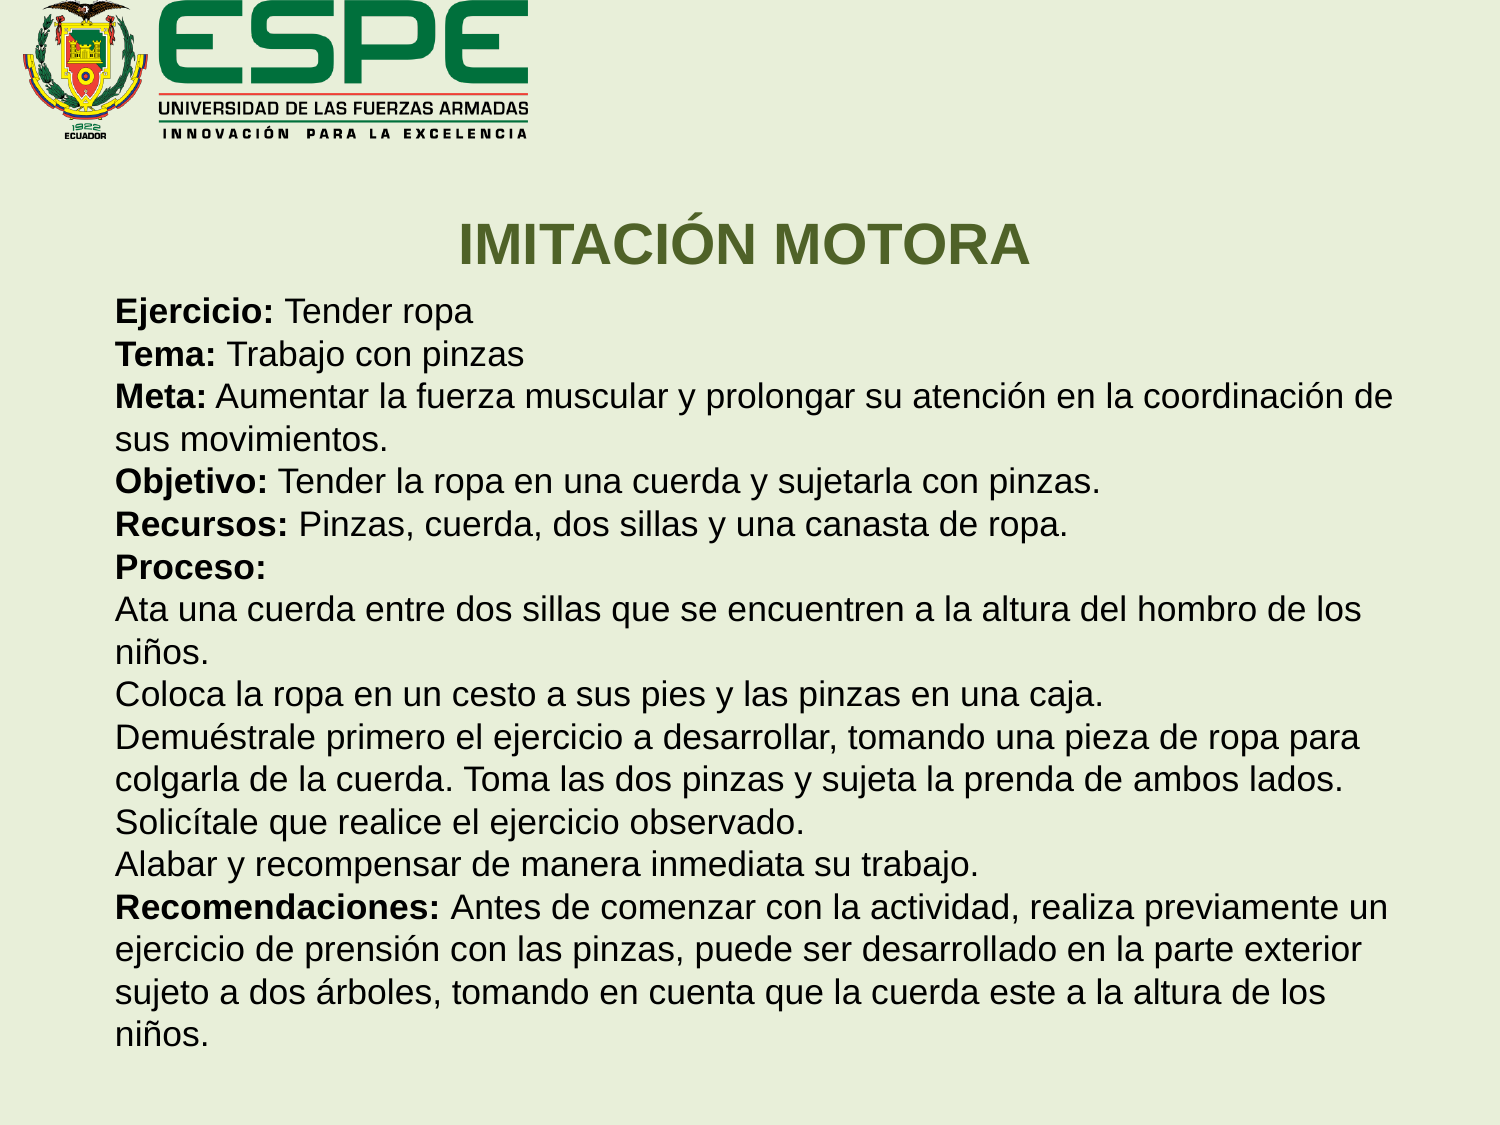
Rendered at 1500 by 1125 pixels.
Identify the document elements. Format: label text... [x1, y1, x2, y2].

text_box IMITACIÓN MOTORA [281, 199, 1223, 281]
picture [23, 0, 528, 140]
text_box Ejercicio: Tender ropa Tema: Trabajo con pinzas Meta: Aumentar la fuerza muscular y prolongar su atención en la coordinación de sus movimientos. Objetivo: Tender la ropa en una cuerda y sujetarla con pinzas. Recursos: Pinzas, cuerda, dos sillas y una canasta de ropa. Proceso: Ata una cuerda entre dos sillas que se encuentren a la altura del hombro de los niños. Coloca la ropa en un cesto a sus pies y las pinzas en una caja. Demuéstrale primero el ejercicio a desarrollar, tomando una pieza de ropa para colgarla de la cuerda. Toma las dos pinzas y sujeta la prenda de ambos lados. Solicítale que realice el ejercicio observado. Alabar y recompensar de manera inmediata su trabajo. Recomendaciones: Antes de comenzar con la actividad, realiza previamente un ejercicio de prensión con las pinzas, puede ser desarrollado en la parte exterior sujeto a dos árboles, tomando en cuenta que la cuerda este a la altura de los niños. [100, 281, 1424, 1125]
